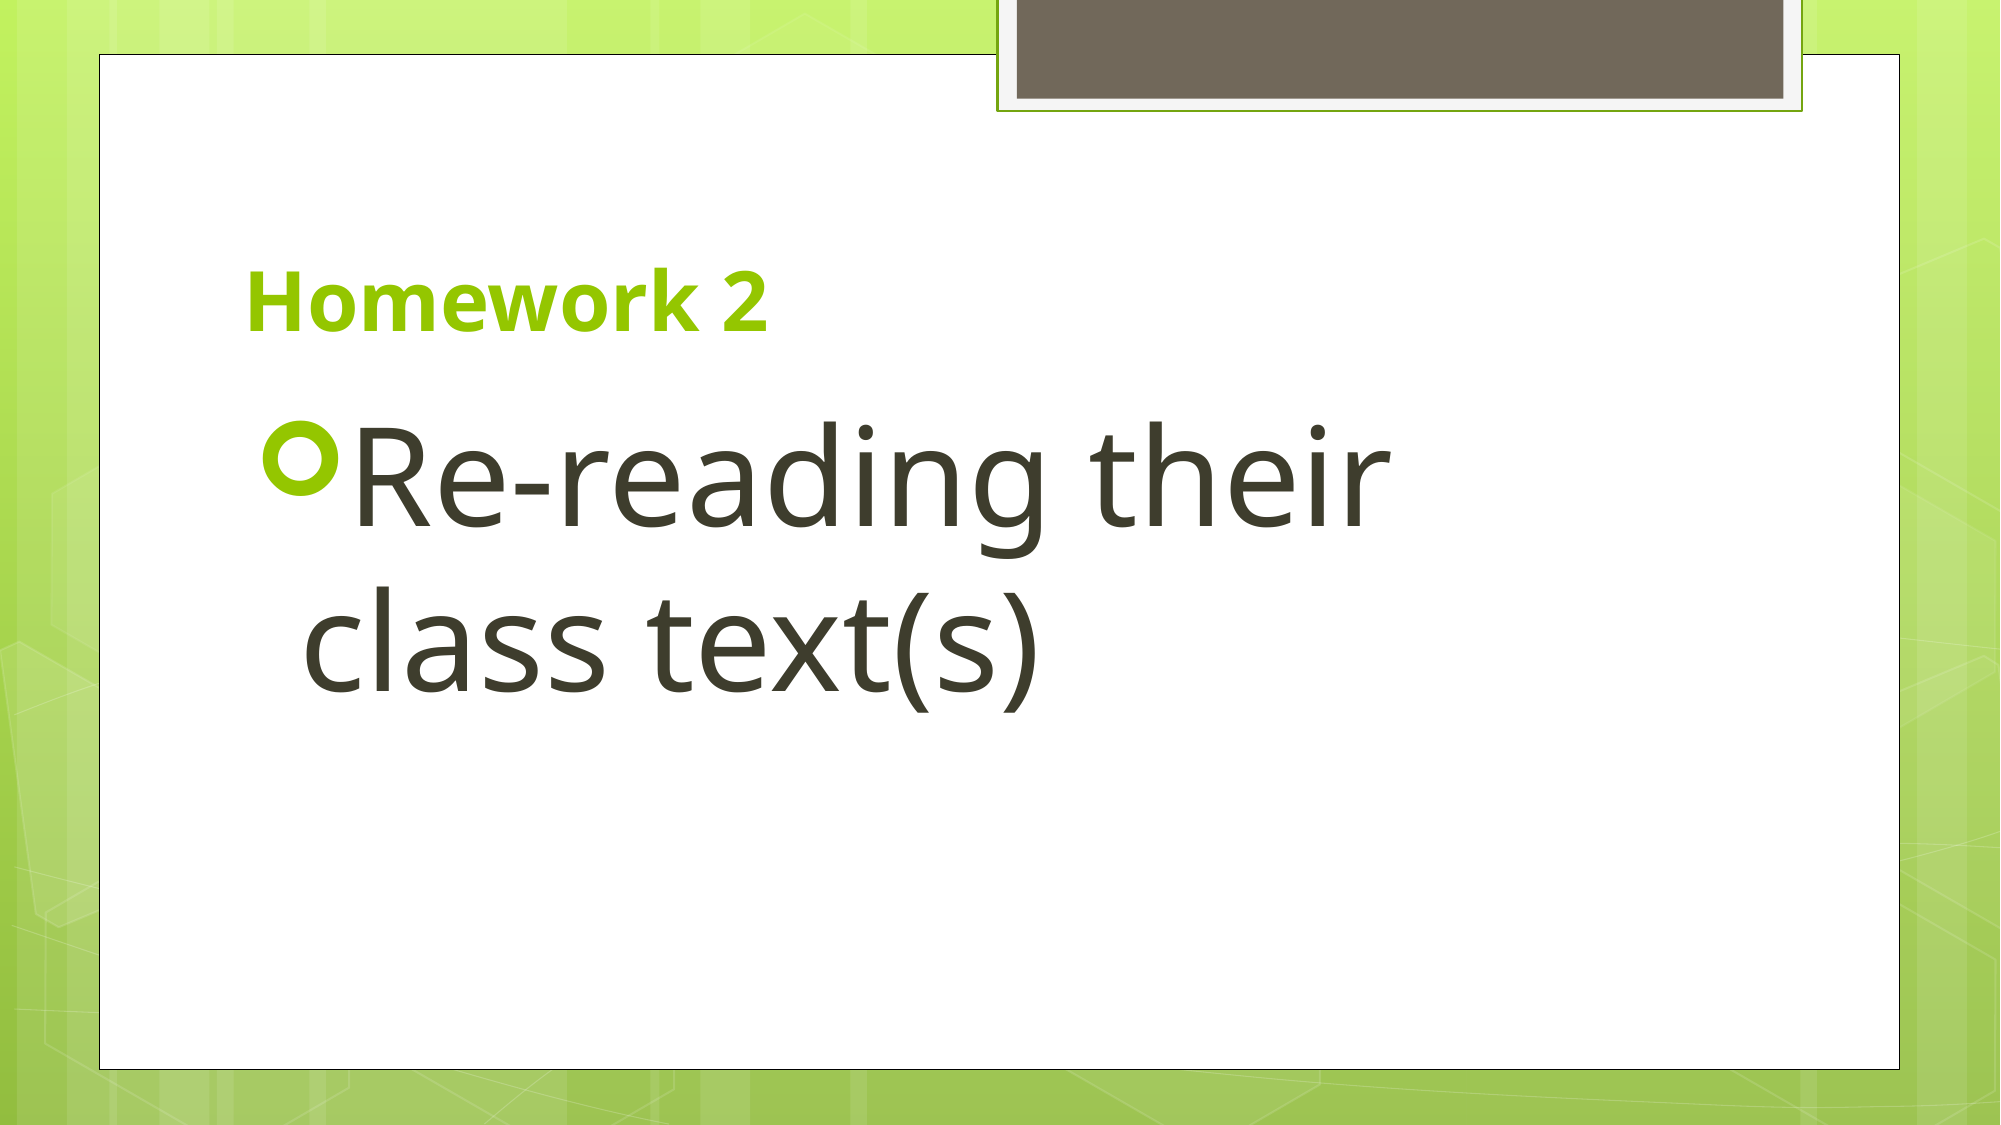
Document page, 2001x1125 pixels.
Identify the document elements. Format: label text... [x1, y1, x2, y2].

title Homework 2 [228, 168, 1765, 357]
list Re-reading their class text(s) [228, 381, 1711, 957]
